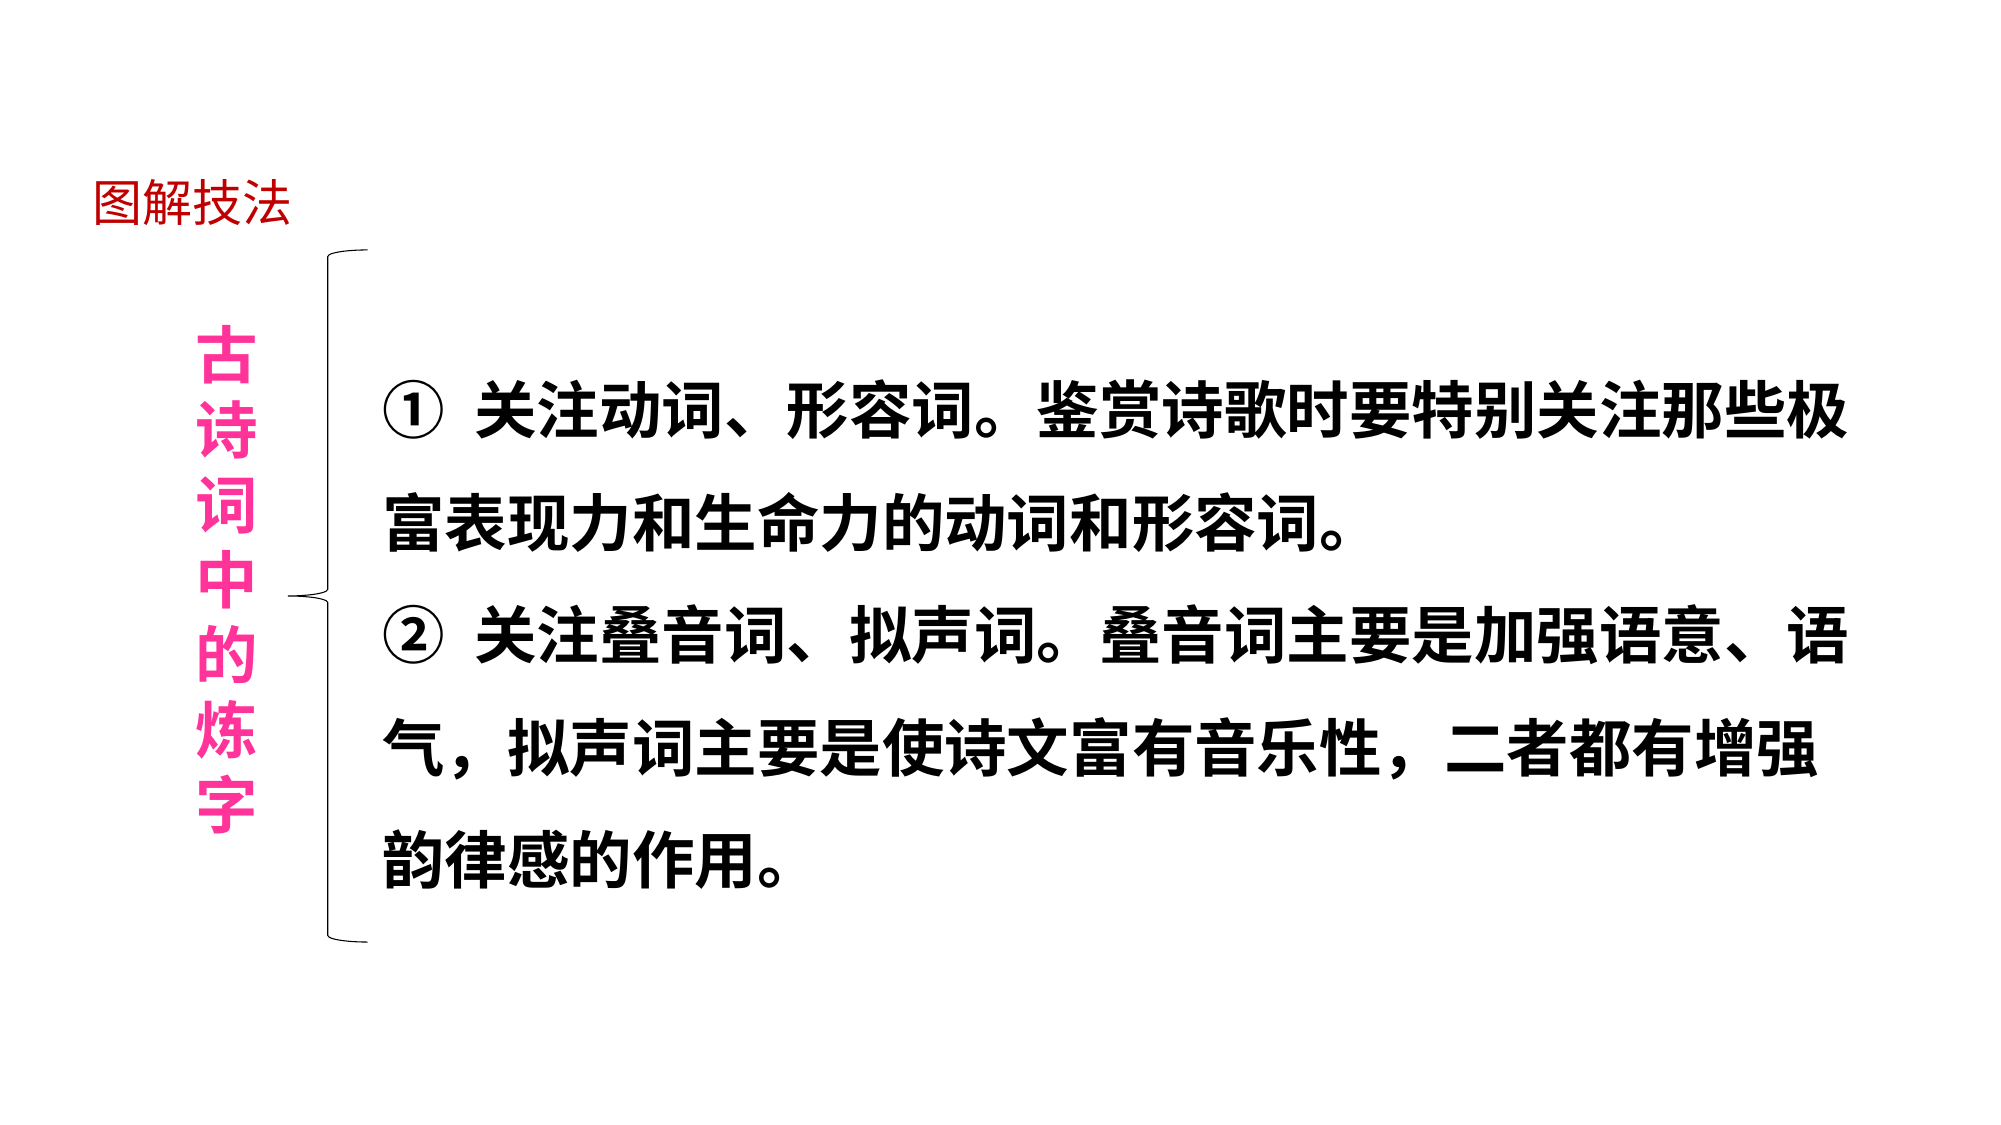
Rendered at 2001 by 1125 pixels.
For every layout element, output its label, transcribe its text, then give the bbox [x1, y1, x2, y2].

text_box 图解技法 [77, 163, 381, 239]
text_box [180, 249, 1889, 943]
